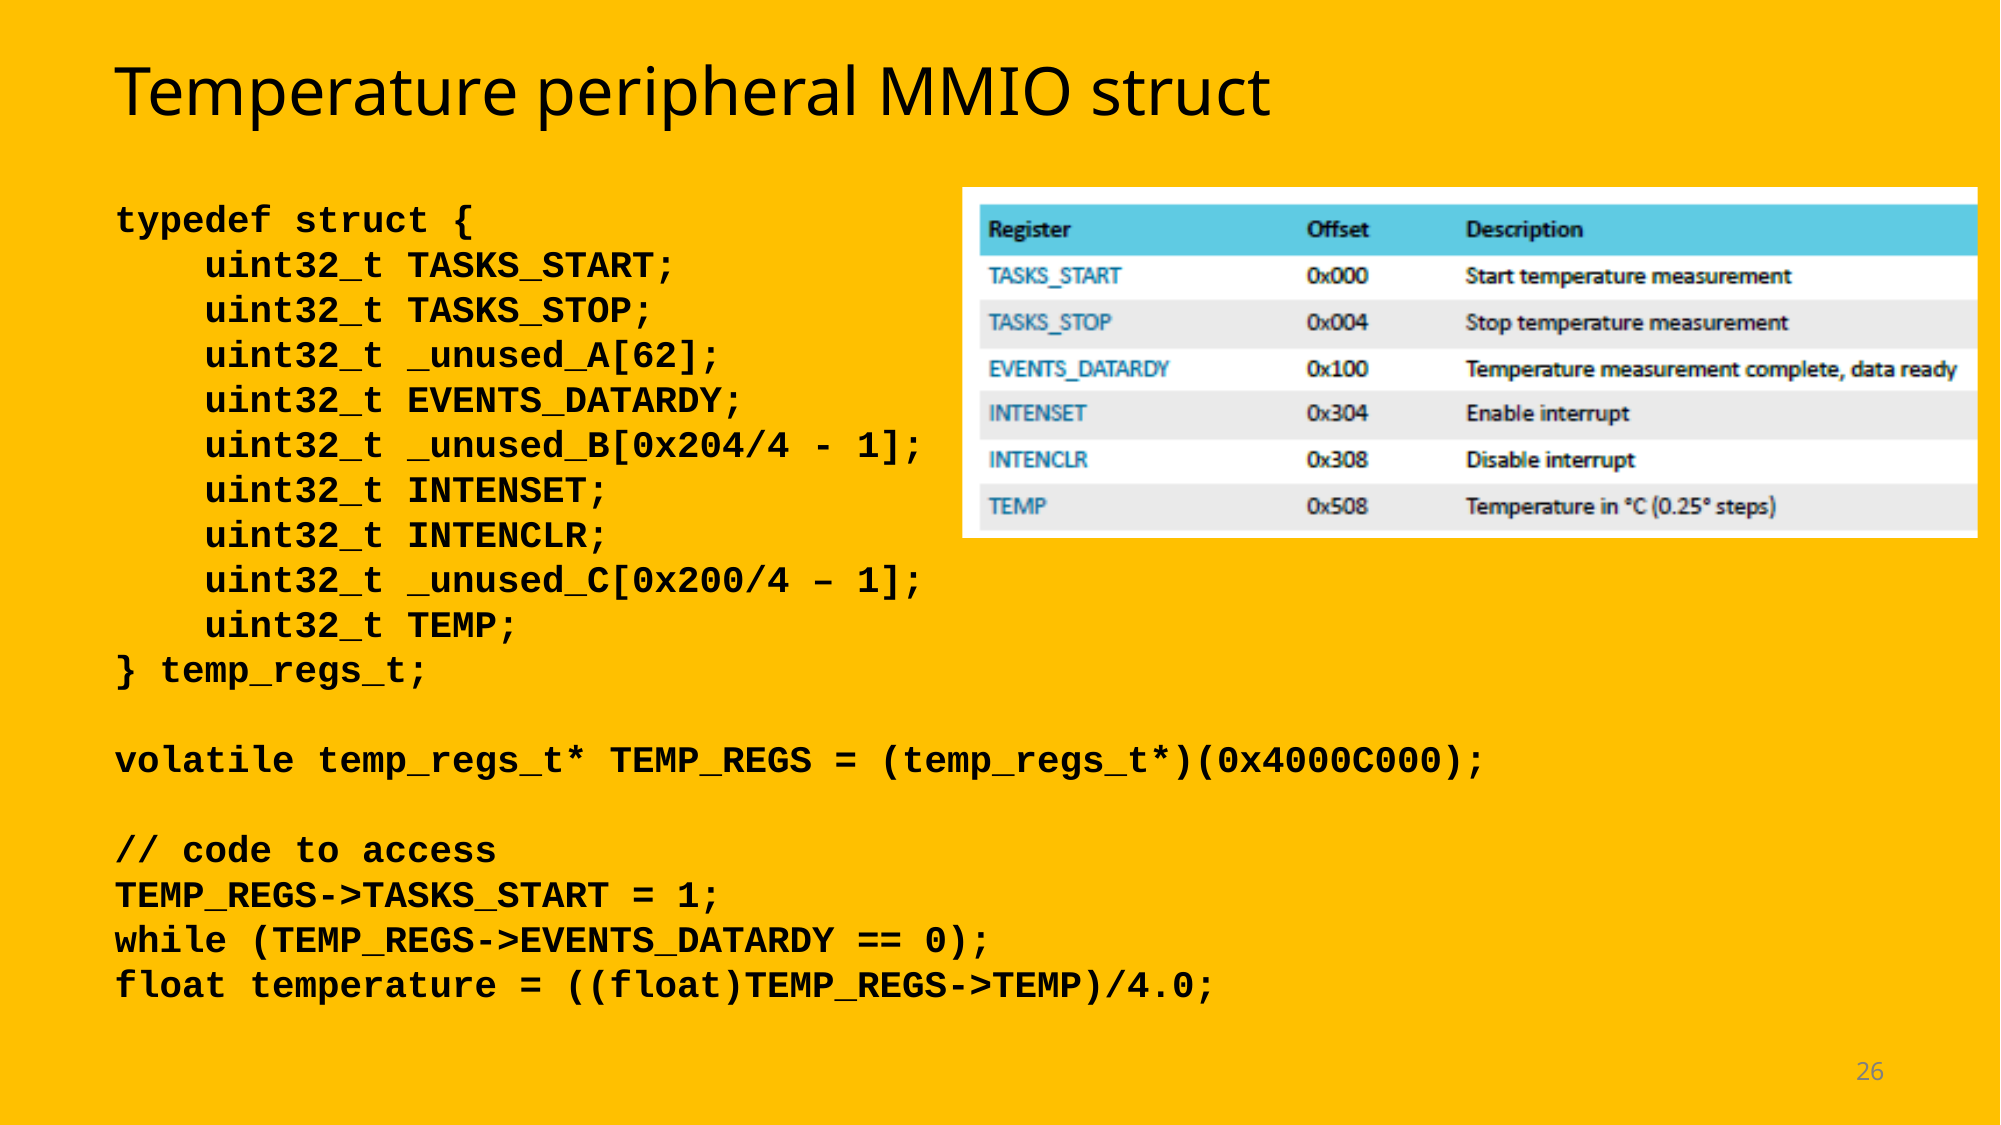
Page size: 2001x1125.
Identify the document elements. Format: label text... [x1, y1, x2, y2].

title Temperature peripheral MMIO struct [99, 37, 1900, 150]
slide_number 26 [1749, 1042, 1900, 1103]
list typedef struct { uint32_t TASKS_START; uint32_t TASKS_STOP; uint32_t _unused_A[62]; uint32_t EVENTS_DATARDY; uint32_t _unused_B[0x204/4 - 1]; uint32_t INTENSET; uint32_t INTENCLR; uint32_t _unused_C[0x200/4 – 1]; uint32_t TEMP; } temp_regs_t; volatile temp_regs_t* TEMP_REGS = (temp_regs_t*)(0x4000C000); // code to access TEMP_REGS->TASKS_START = 1; while (TEMP_REGS->EVENTS_DATARDY == 0); float temperature = ((float)TEMP_REGS->TEMP)/4.0; [99, 187, 1900, 1013]
picture [962, 187, 1978, 538]
